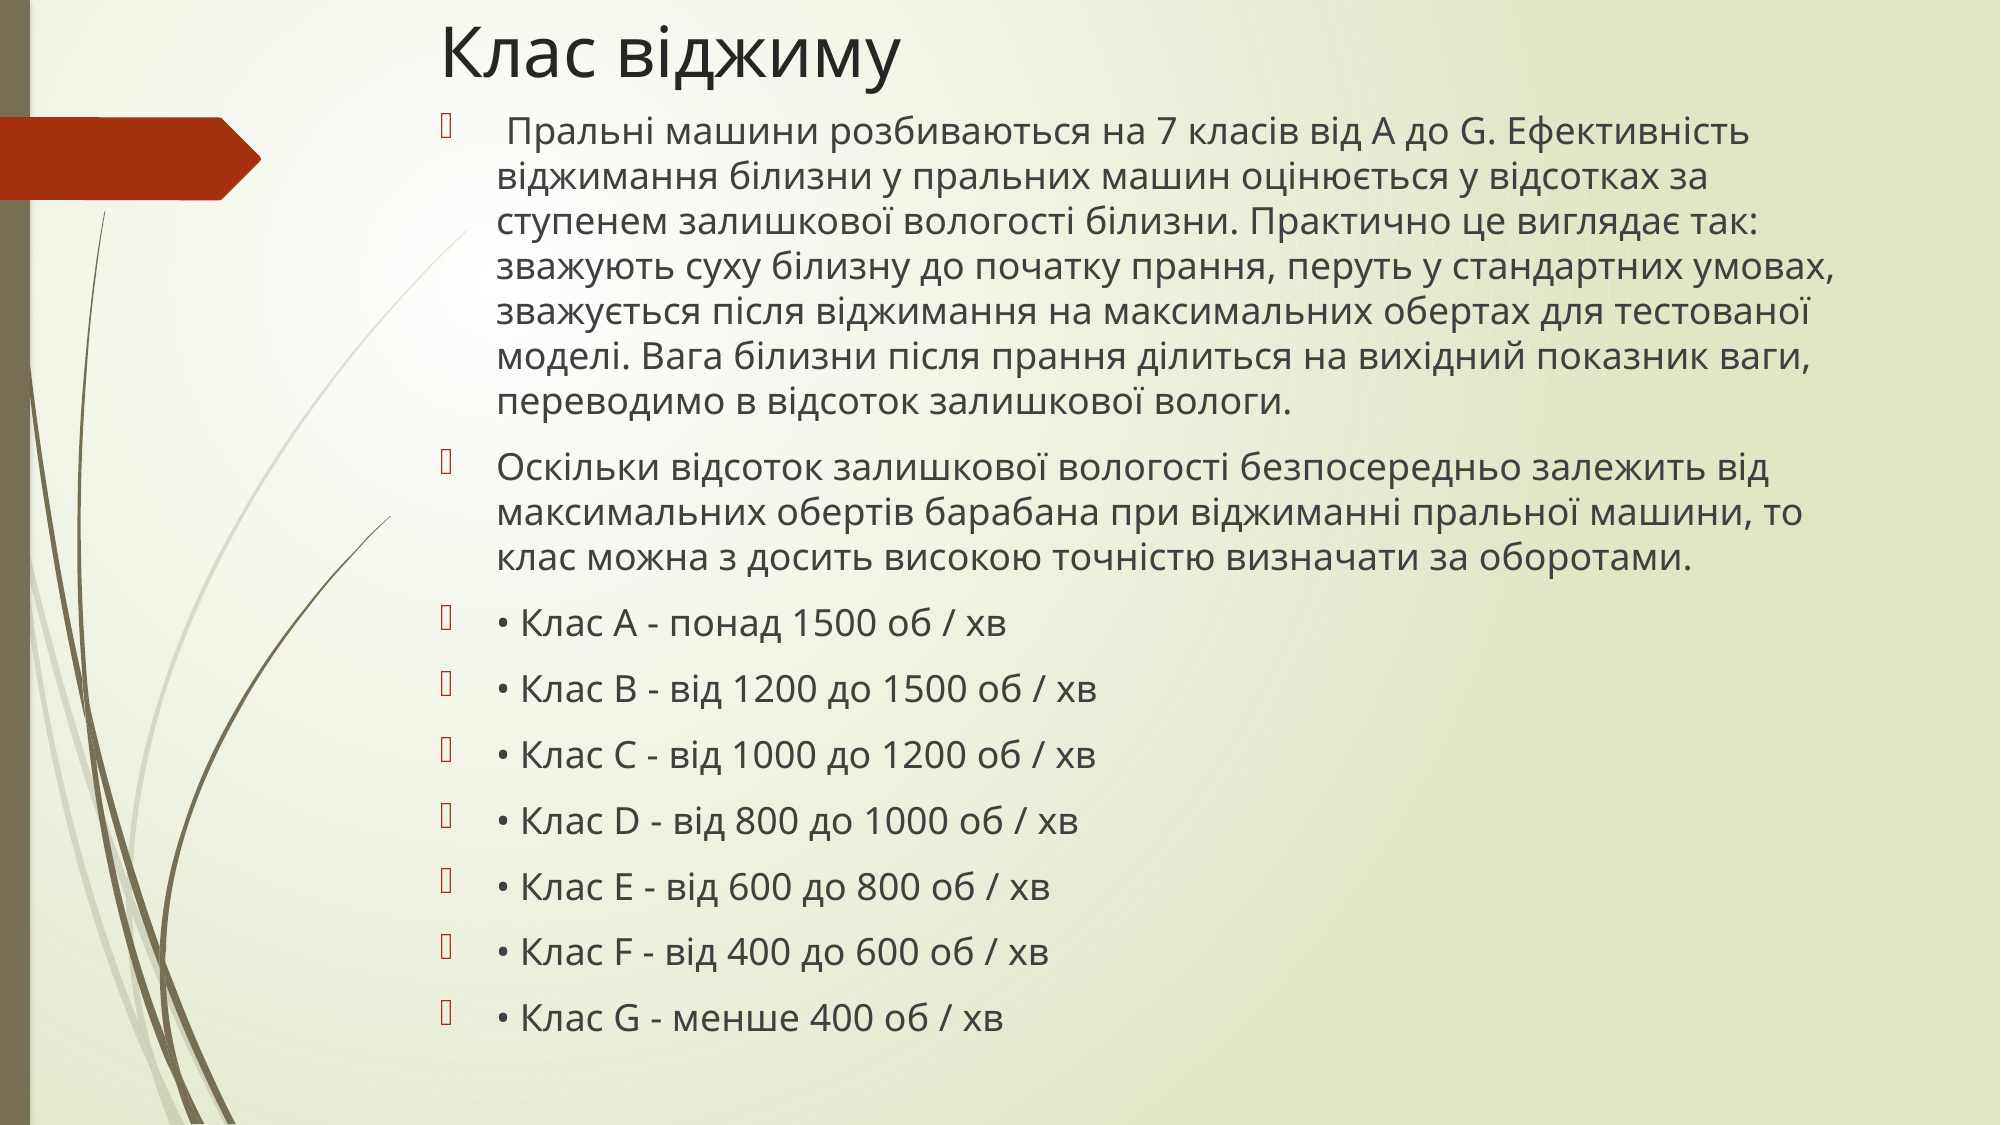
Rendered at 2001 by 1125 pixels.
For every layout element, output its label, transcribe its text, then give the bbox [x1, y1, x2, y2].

title Клас віджиму [424, 0, 1887, 99]
list Пральні машини розбиваються на 7 класів від А до G. Ефективність віджимання білизни у пральних машин оцінюється у відсотках за ступенем залишкової вологості білизни. Практично це виглядає так: зважують суху білизну до початку прання, перуть у стандартних умовах, зважується після віджимання на максимальних обертах для тестованої моделі. Вага білизни після прання ділиться на вихідний показник ваги, переводимо в відсоток залишкової вологи. Оскільки відсоток залишкової вологості безпосередньо залежить від максимальних обертів барабана при віджиманні пральної машини, то клас можна з досить високою точністю визначати за оборотами. • Клас А - понад 1500 об / хв • Клас В - від 1200 до 1500 об / хв • Клас С - від 1000 до 1200 об / хв • Клас D - від 800 до 1000 об / хв • Клас Е - від 600 до 800 об / хв • Клас F - від 400 до 600 об / хв • Клас G - менше 400 об / хв [424, 99, 1888, 1050]
